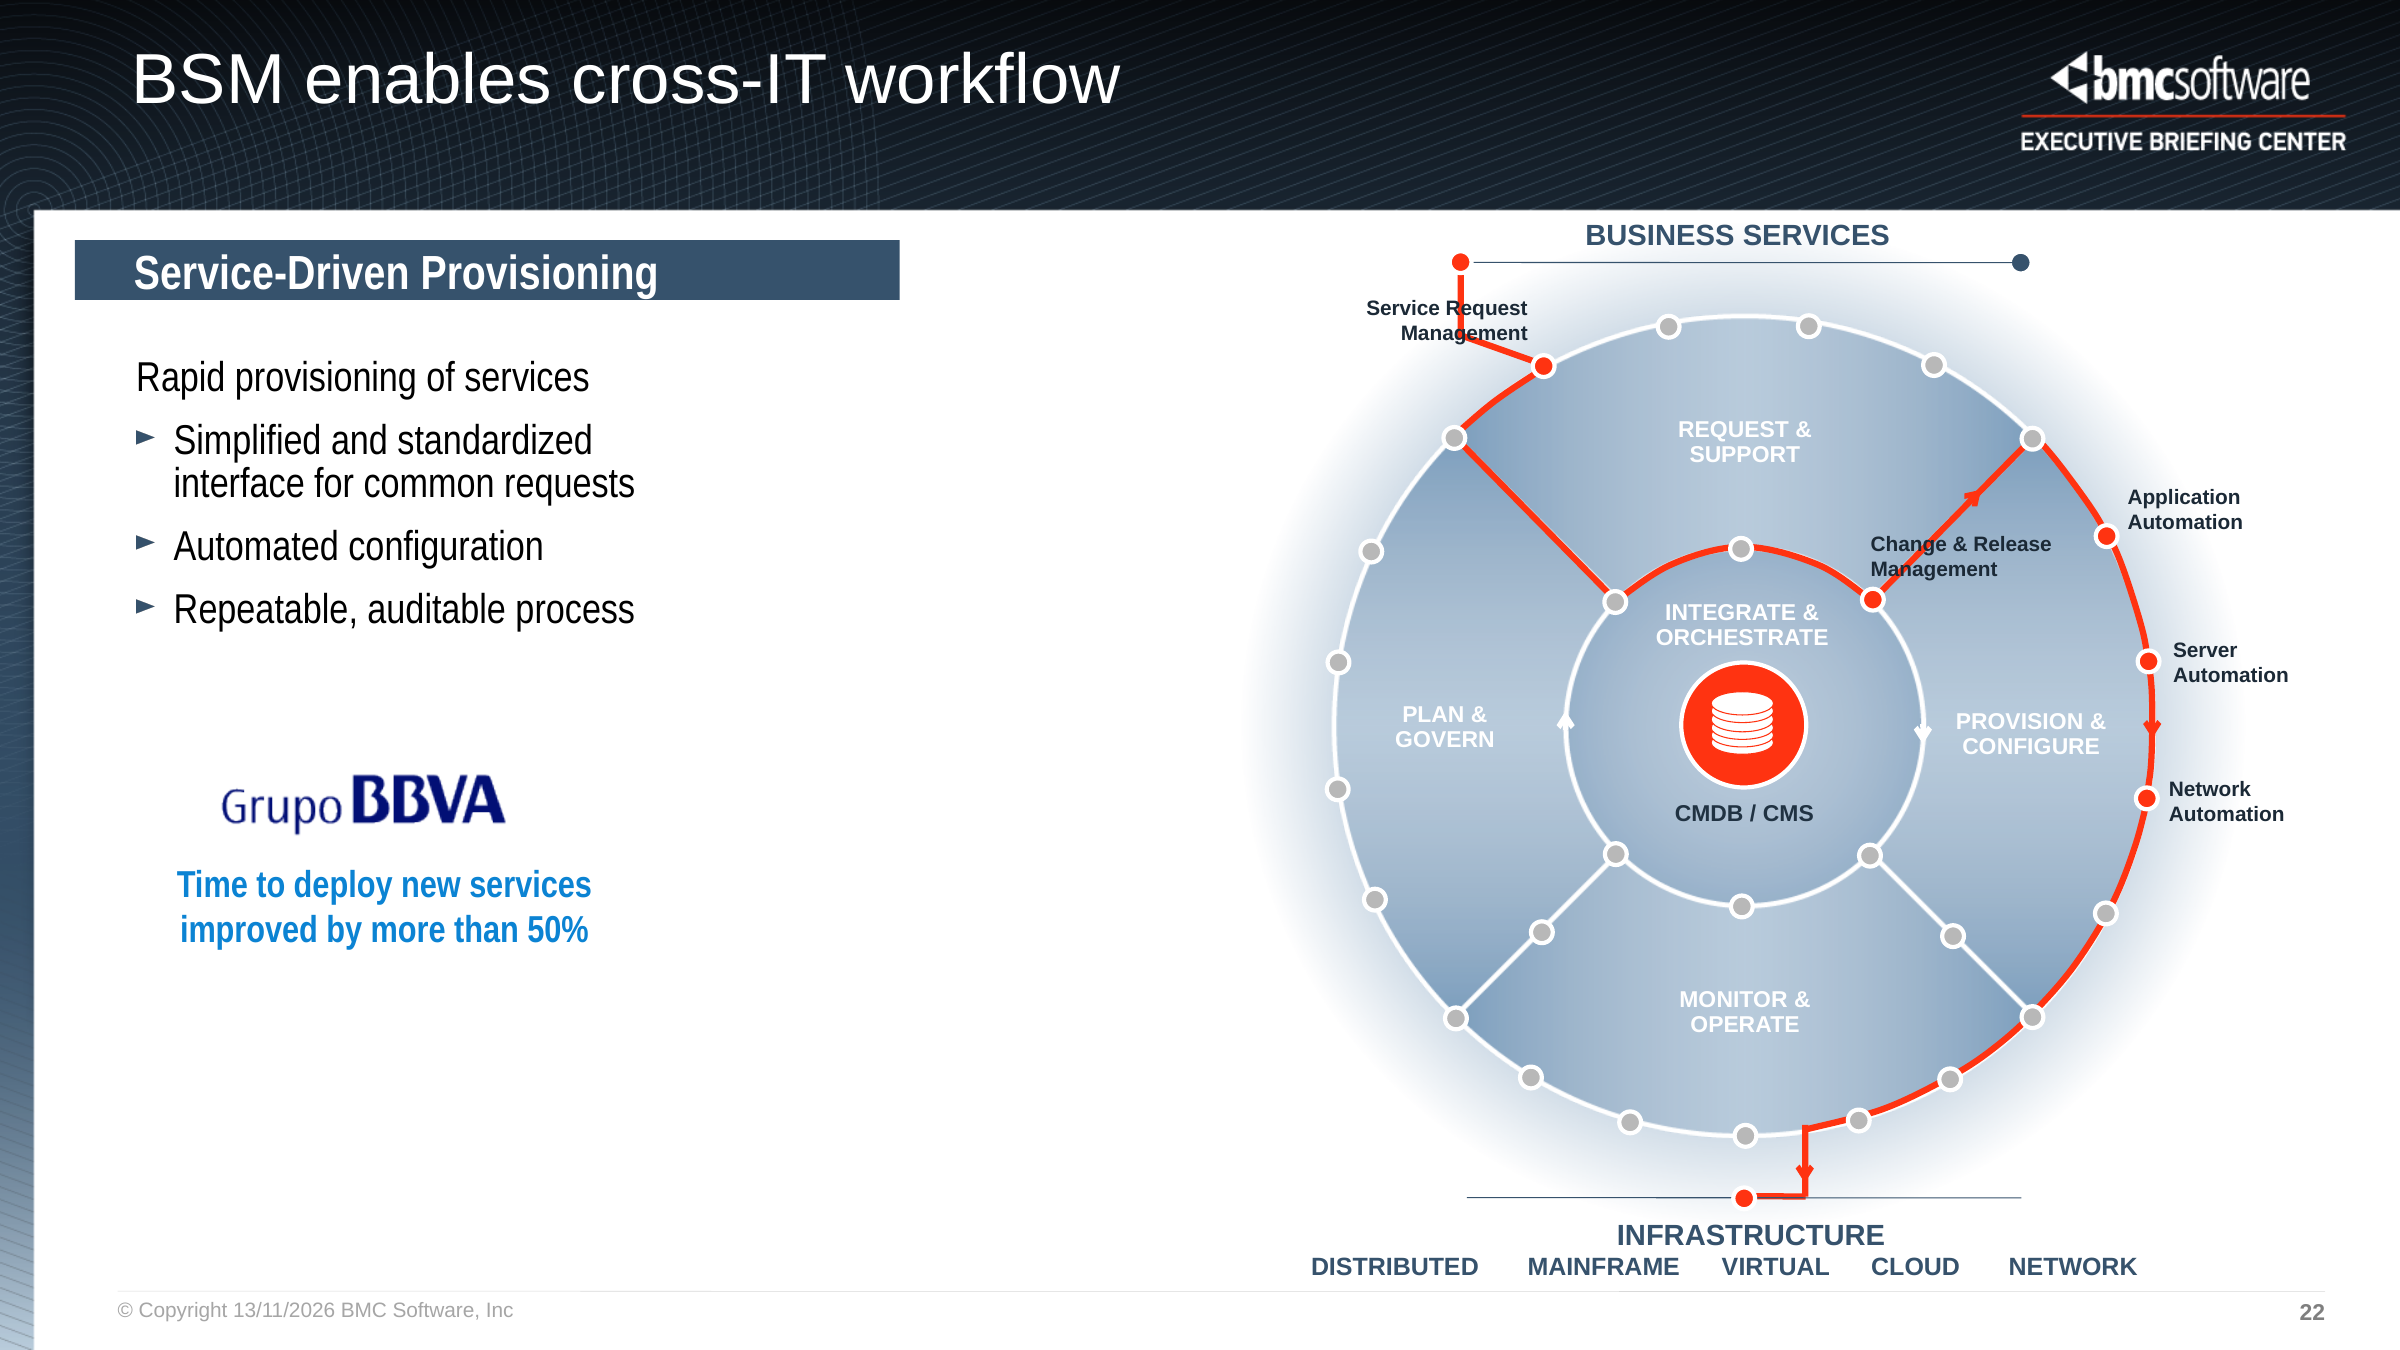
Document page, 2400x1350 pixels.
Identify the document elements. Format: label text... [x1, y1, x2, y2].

text_box BSM enables cross-IT workflow [110, 10, 1975, 150]
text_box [1745, 789, 2150, 1197]
picture [0, 0, 2400, 1350]
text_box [2126, 660, 2169, 787]
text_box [1680, 662, 1807, 788]
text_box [1557, 714, 1574, 728]
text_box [1915, 727, 1931, 741]
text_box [1458, 270, 1538, 363]
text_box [1869, 434, 2036, 604]
